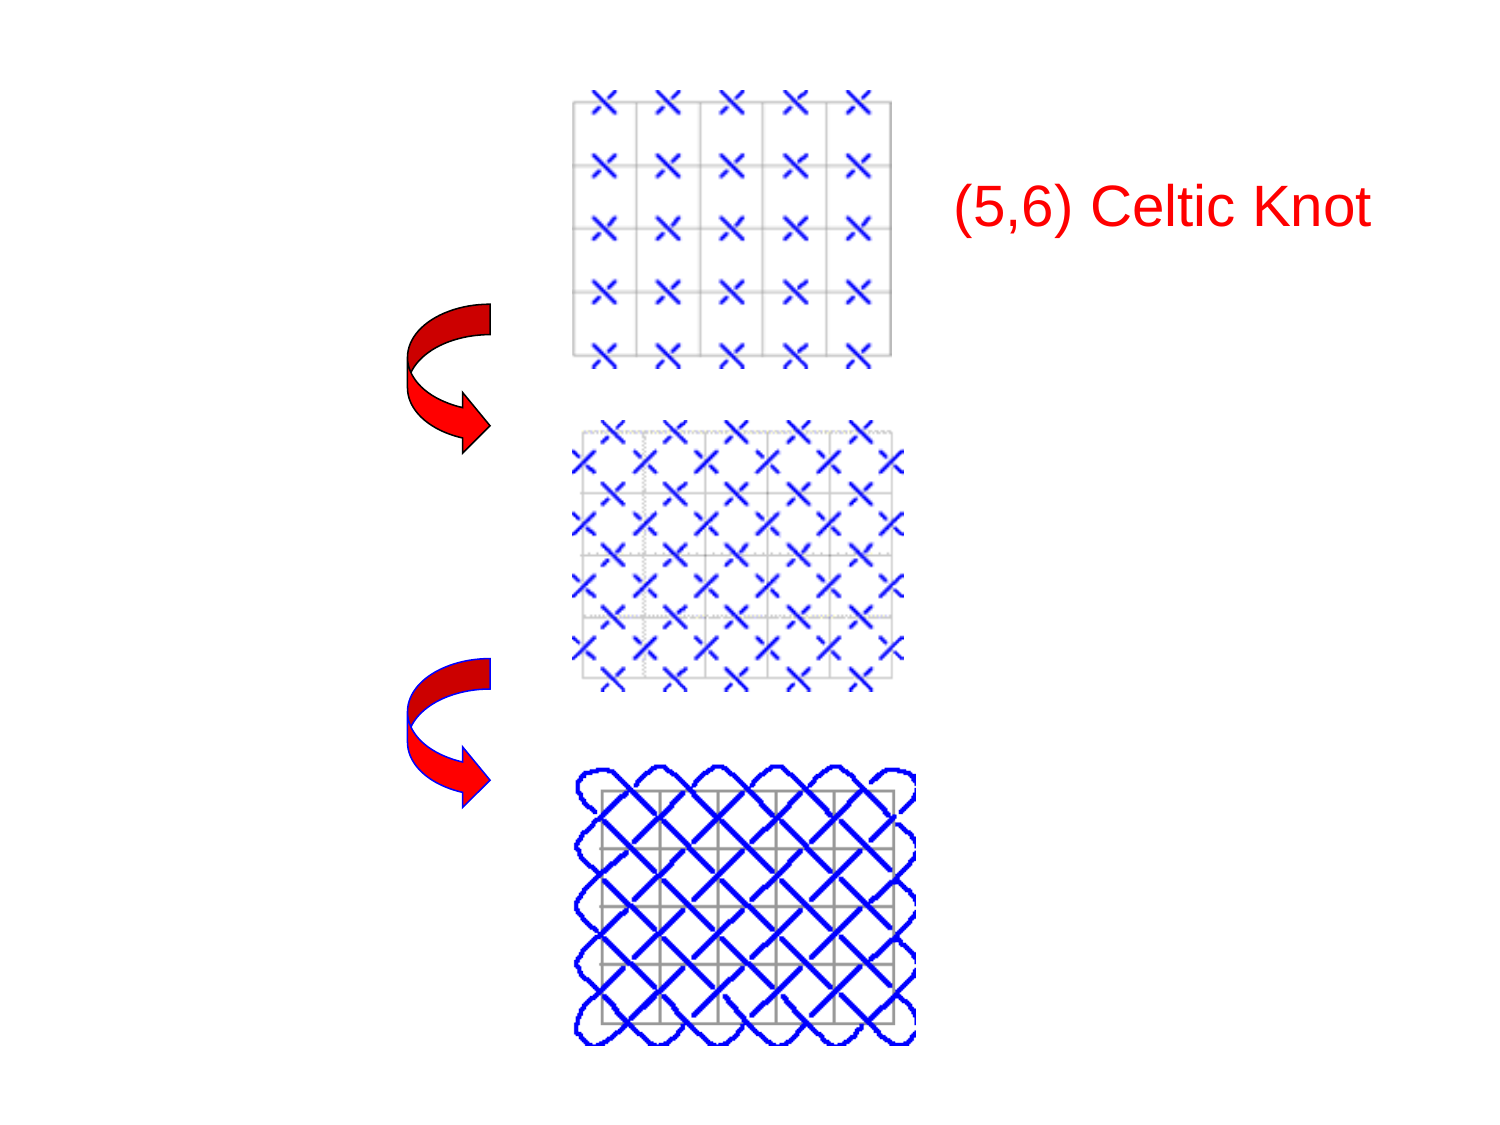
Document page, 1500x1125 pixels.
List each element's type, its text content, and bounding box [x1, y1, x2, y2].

picture [572, 420, 904, 692]
text_box (5,6) Celtic Knot [939, 160, 1500, 246]
picture [571, 763, 916, 1047]
text_box [407, 304, 491, 454]
text_box [407, 658, 491, 808]
picture [572, 89, 892, 369]
